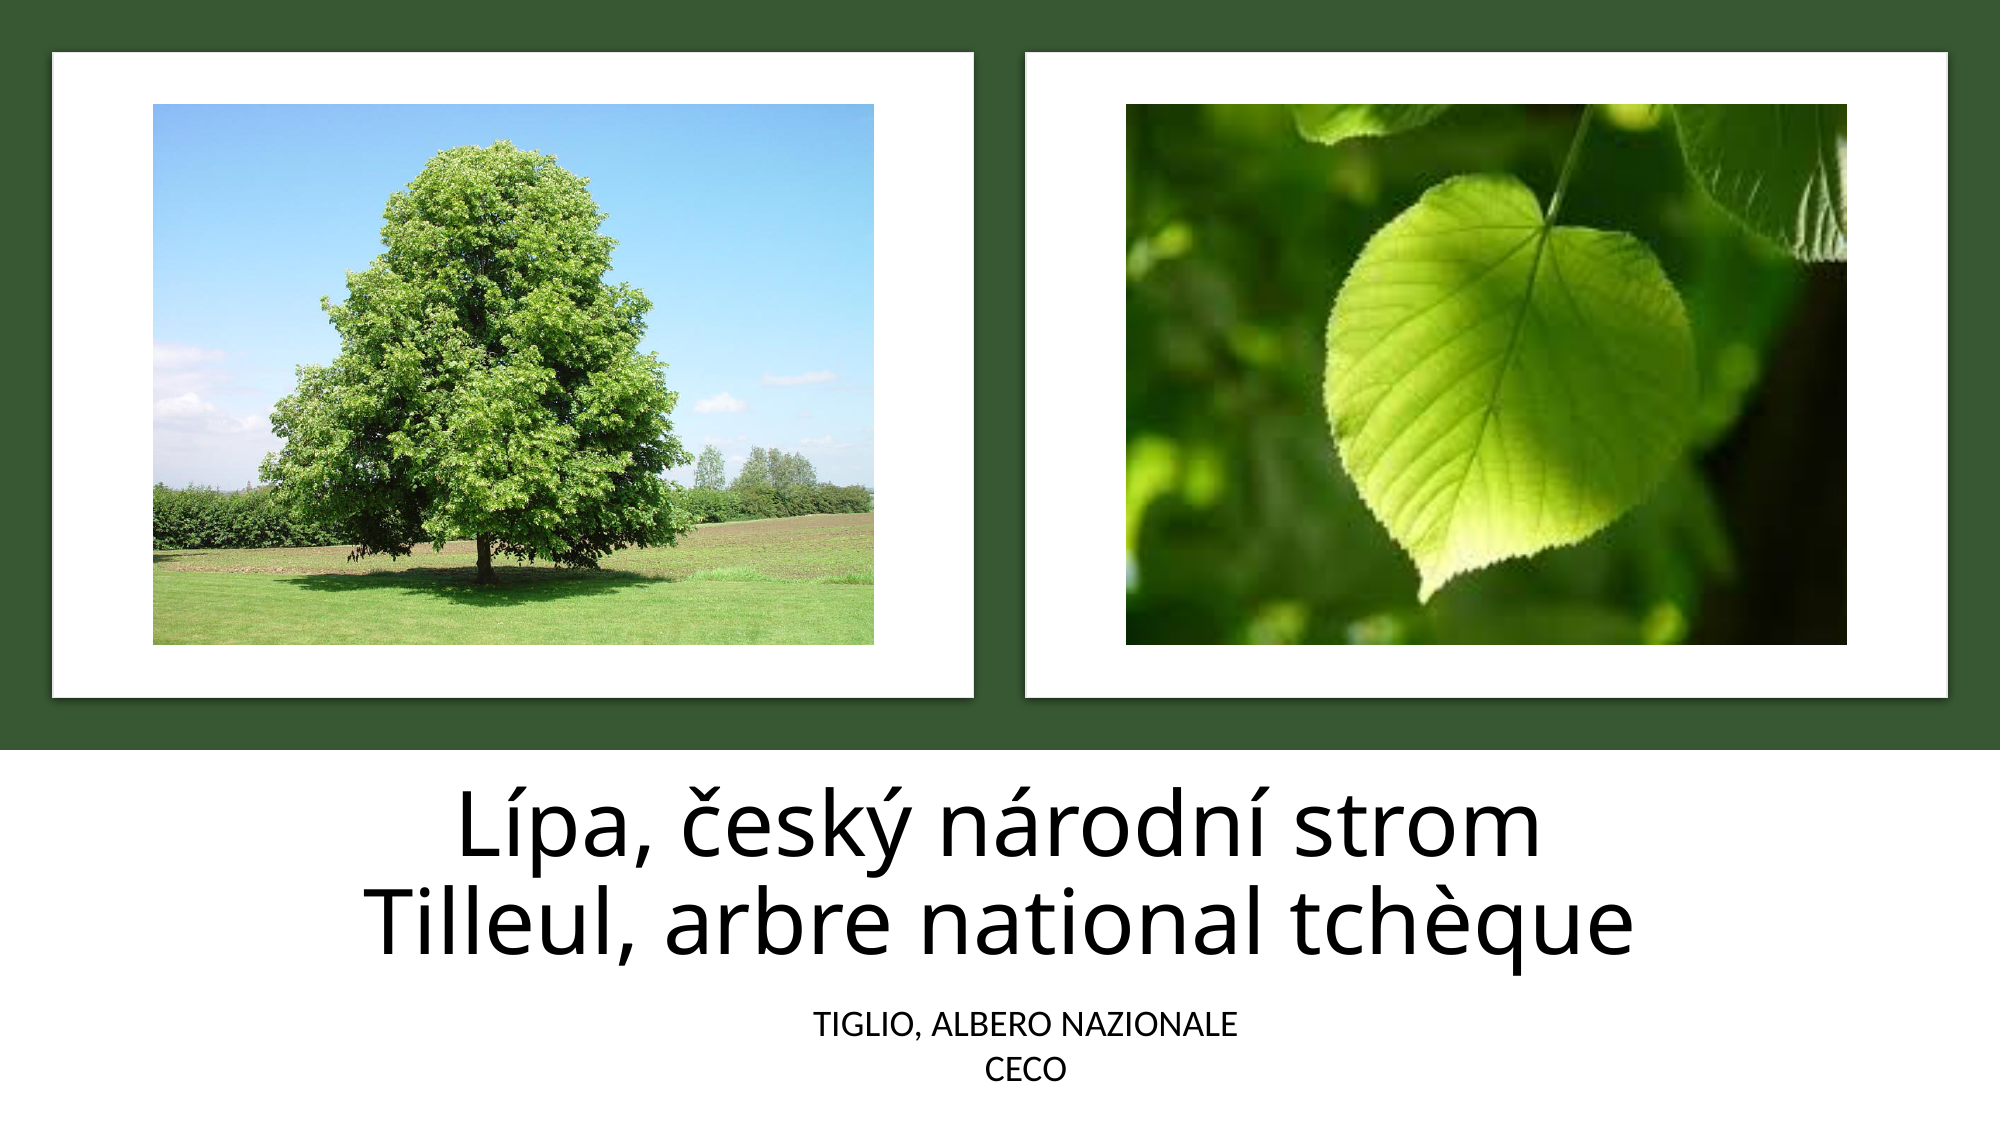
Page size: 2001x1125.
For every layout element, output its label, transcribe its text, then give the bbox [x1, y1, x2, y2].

text_box [0, 750, 2000, 1125]
text_box [1025, 52, 1948, 698]
text_box [0, 0, 2000, 750]
text_box [52, 52, 975, 698]
text_box TIGLIO, ALBERO NAZIONALE CECO [768, 992, 1284, 1097]
picture [1125, 104, 1847, 645]
title Lípa, český národní strom Tilleul, arbre national tchèque [249, 769, 1750, 1091]
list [153, 104, 874, 645]
